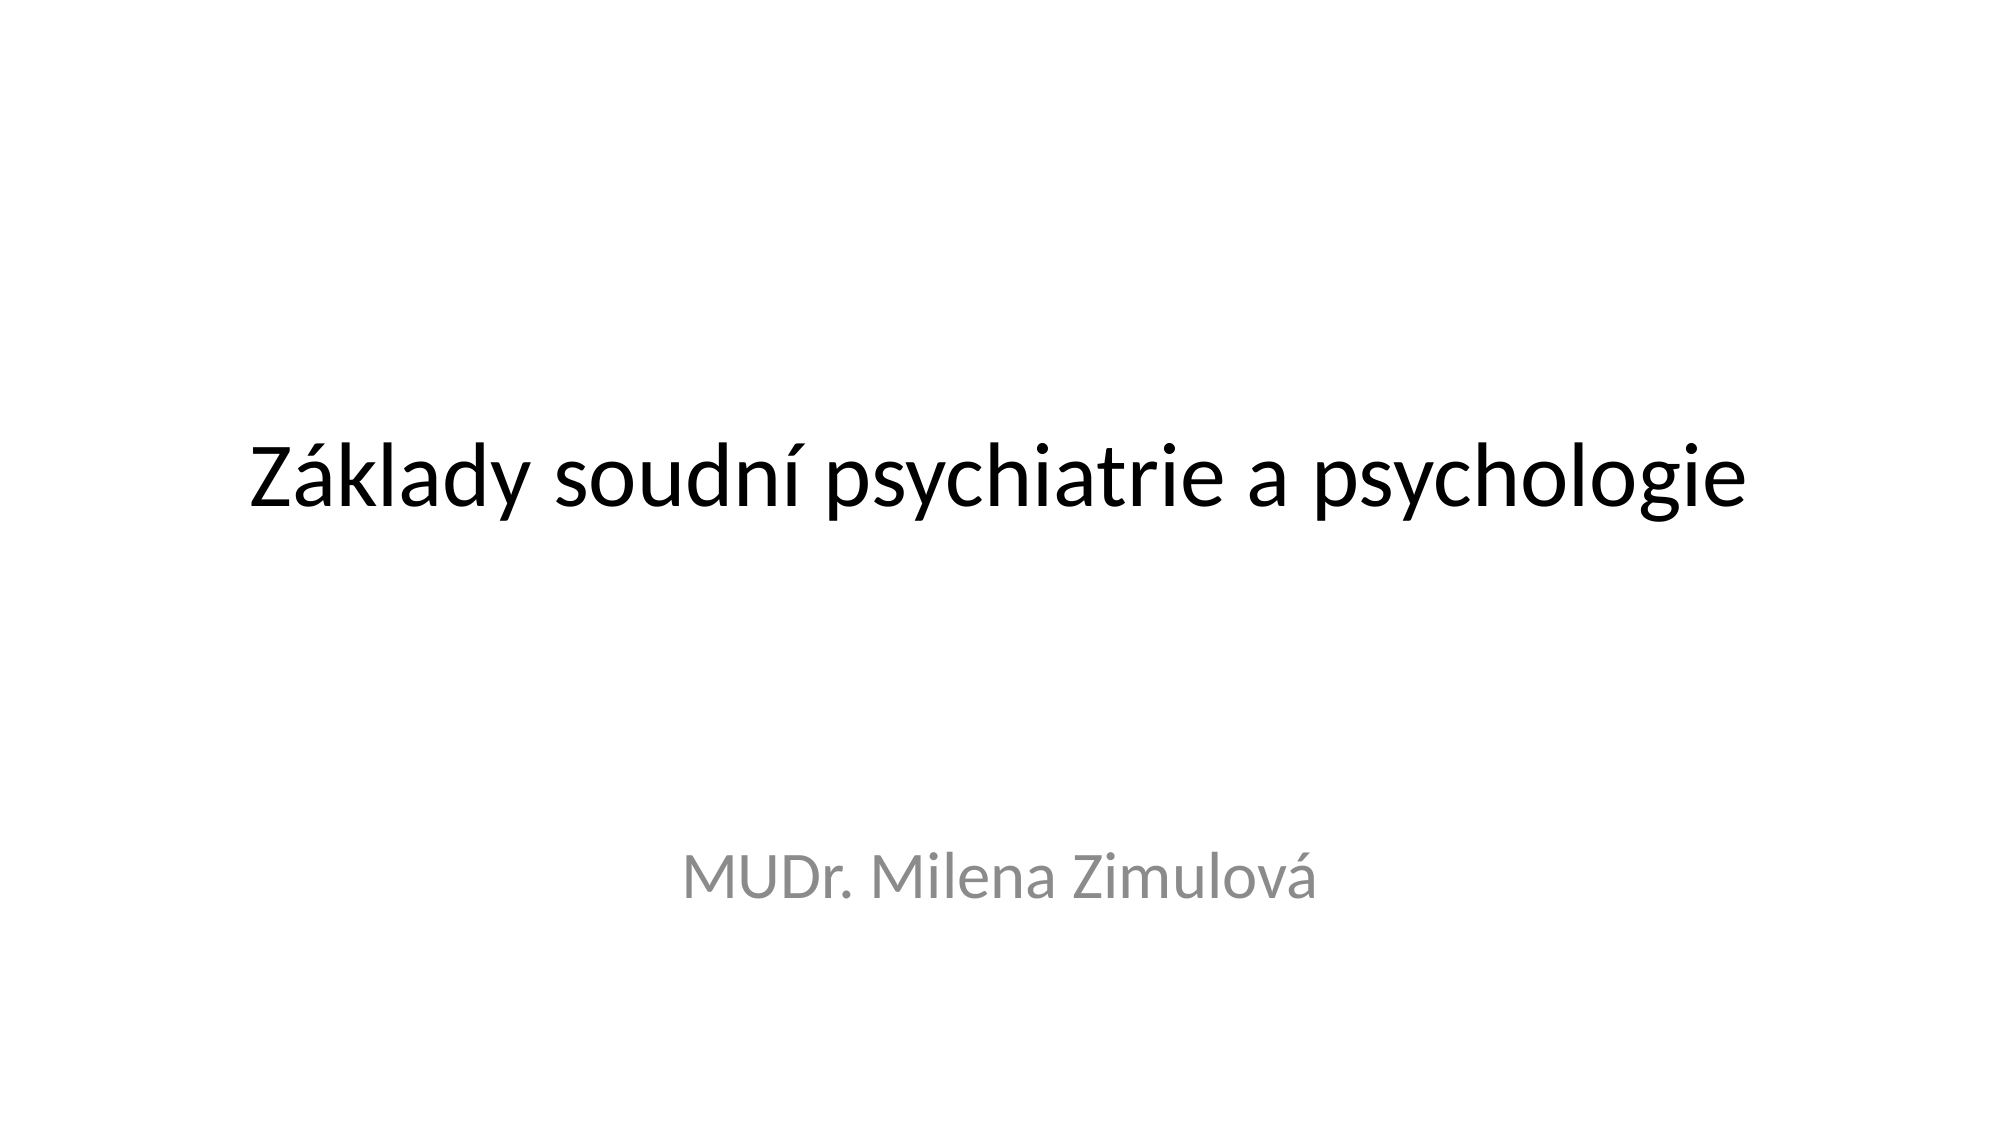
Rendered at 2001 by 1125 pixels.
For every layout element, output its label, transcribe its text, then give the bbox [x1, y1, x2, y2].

subtitle MUDr. Milena Zimulová [300, 637, 1700, 925]
title Základy soudní psychiatrie a psychologie [150, 349, 1850, 591]
